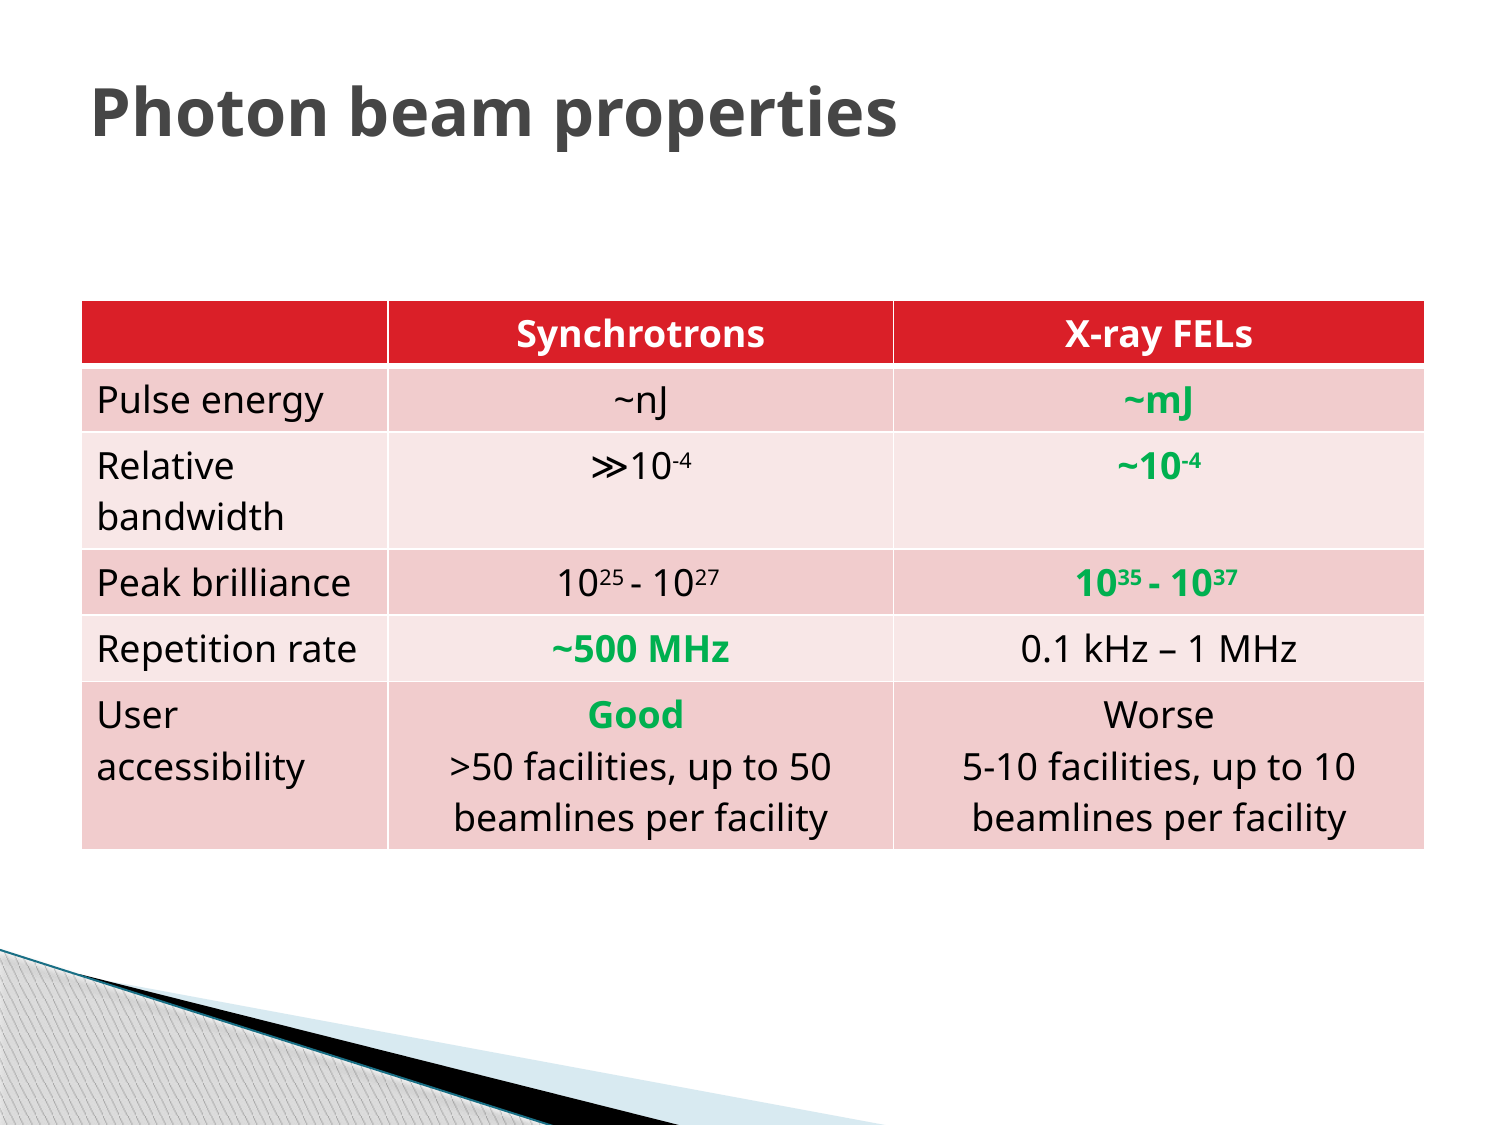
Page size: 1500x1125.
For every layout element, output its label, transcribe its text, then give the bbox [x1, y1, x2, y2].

table_cell Peak brilliance [82, 550, 387, 614]
table_header X-ray FELs [894, 301, 1424, 363]
table_header [82, 301, 387, 363]
table_cell Worse 5-10 facilities, up to 10 beamlines per facility [894, 682, 1424, 849]
table_cell User accessibility [82, 682, 387, 849]
table_cell 0.1 kHz – 1 MHz [894, 616, 1424, 681]
table_cell ~10-4 [894, 433, 1424, 548]
table_cell ~nJ [389, 369, 893, 431]
table_cell Pulse energy [82, 369, 387, 431]
table_cell Relative bandwidth [82, 433, 387, 548]
table_header Synchrotrons [389, 301, 893, 363]
table_cell ≫10-4 [389, 433, 893, 548]
table_cell ~mJ [894, 369, 1424, 431]
table_cell ~500 MHz [389, 616, 893, 681]
table_cell 1025 - 1027 [389, 550, 893, 614]
table_cell 1035 - 1037 [894, 550, 1424, 614]
table_cell Repetition rate [82, 616, 387, 681]
title Photon beam properties [75, 45, 1425, 175]
table_cell Good >50 facilities, up to 50 beamlines per facility [389, 682, 893, 849]
